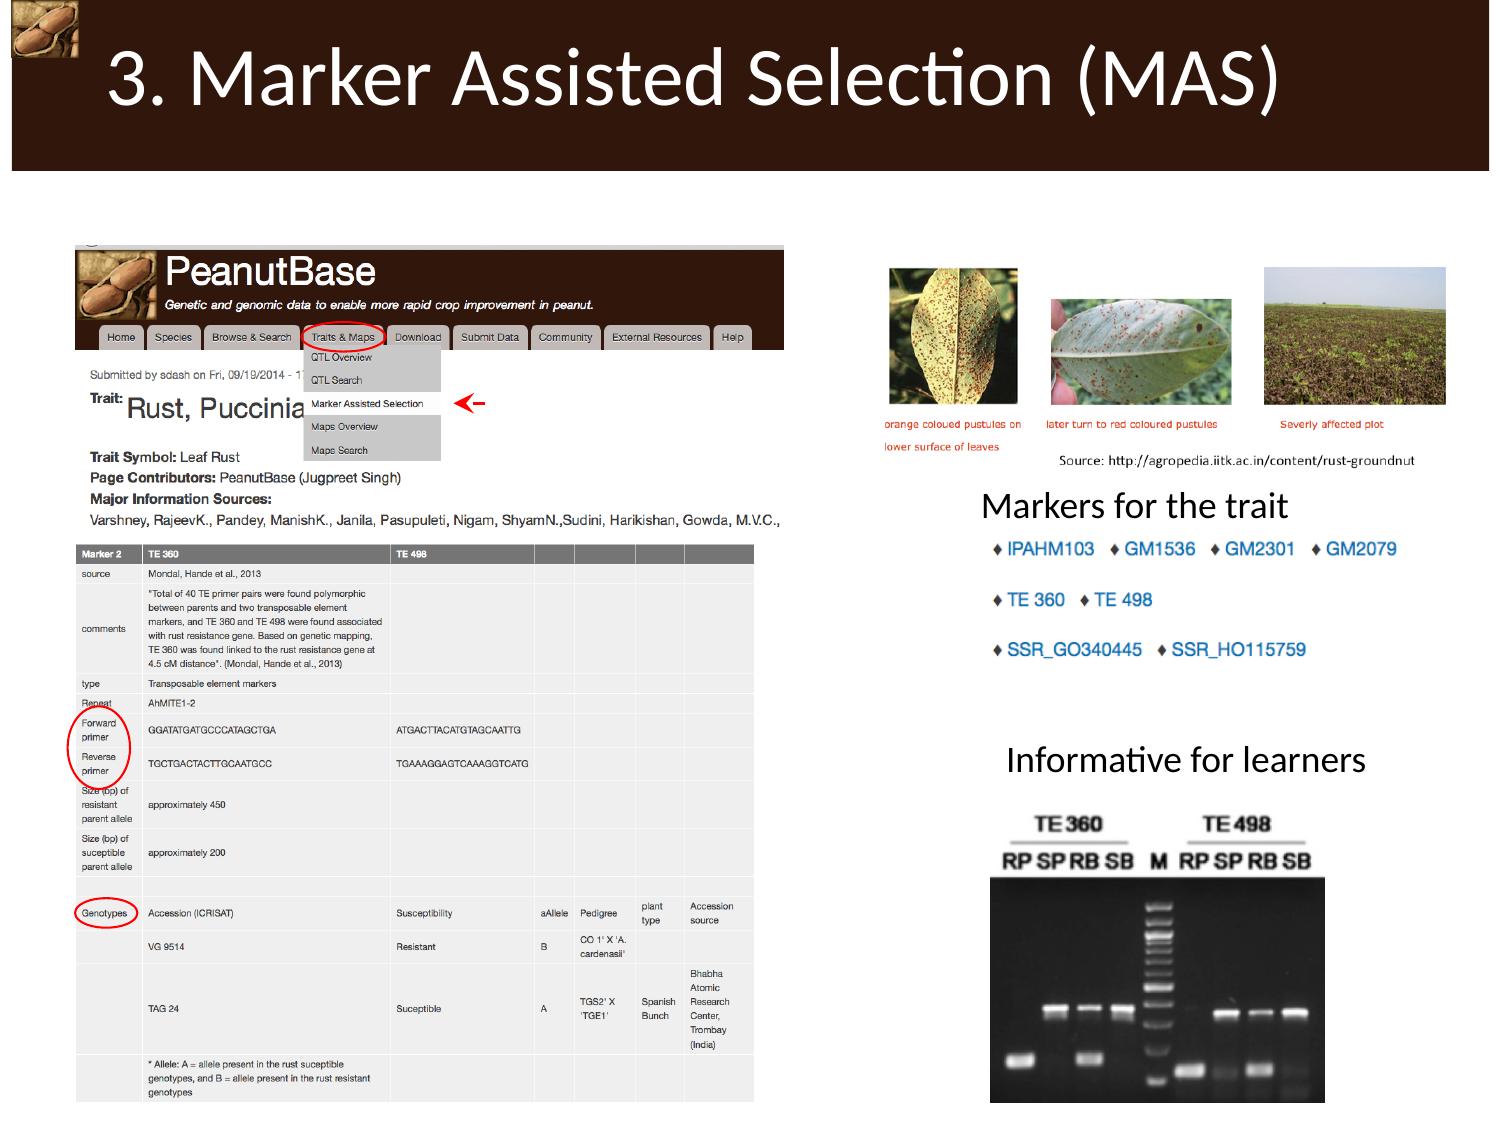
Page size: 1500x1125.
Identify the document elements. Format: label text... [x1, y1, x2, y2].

text_box Markers for the trait [965, 478, 1363, 535]
picture [979, 524, 1442, 681]
picture [990, 807, 1325, 1103]
text_box Informative for learners [990, 727, 1442, 789]
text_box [11, 0, 1490, 171]
picture [74, 543, 756, 1103]
picture [74, 245, 784, 532]
picture [865, 255, 1463, 469]
